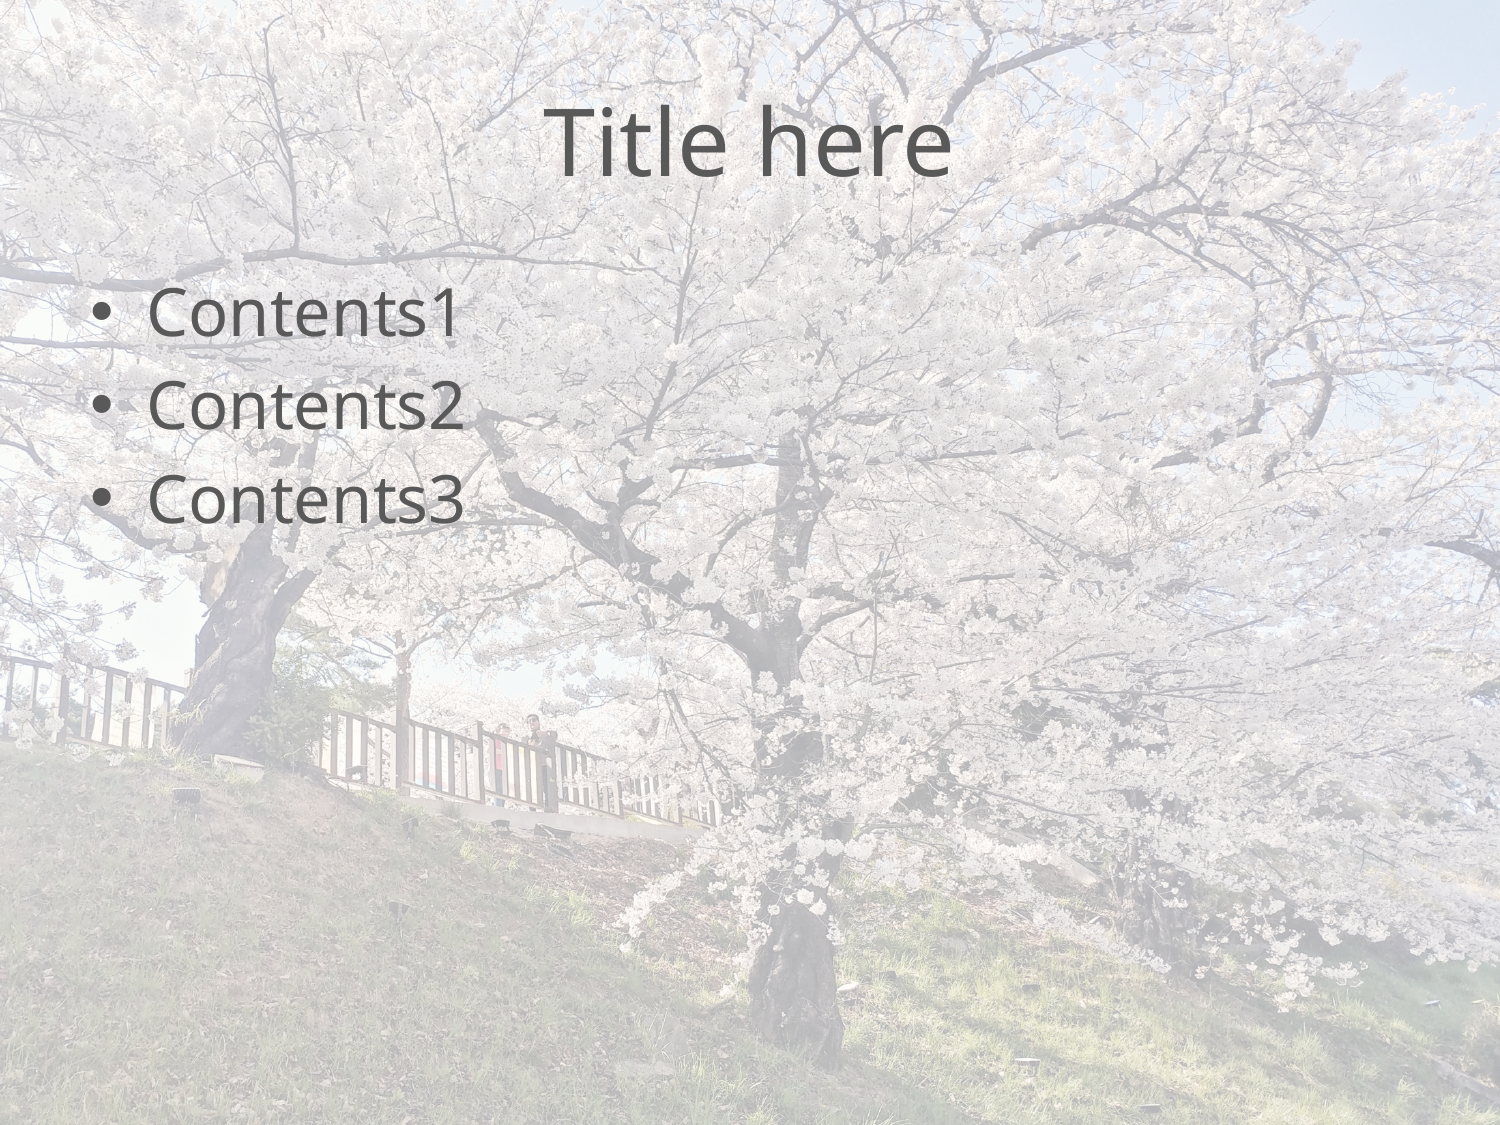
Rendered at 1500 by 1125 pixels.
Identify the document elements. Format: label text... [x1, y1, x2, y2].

list Contents1 Contents2 Contents3 [75, 262, 1425, 1005]
title Title here [75, 45, 1425, 233]
text_box [0, 0, 1500, 1125]
